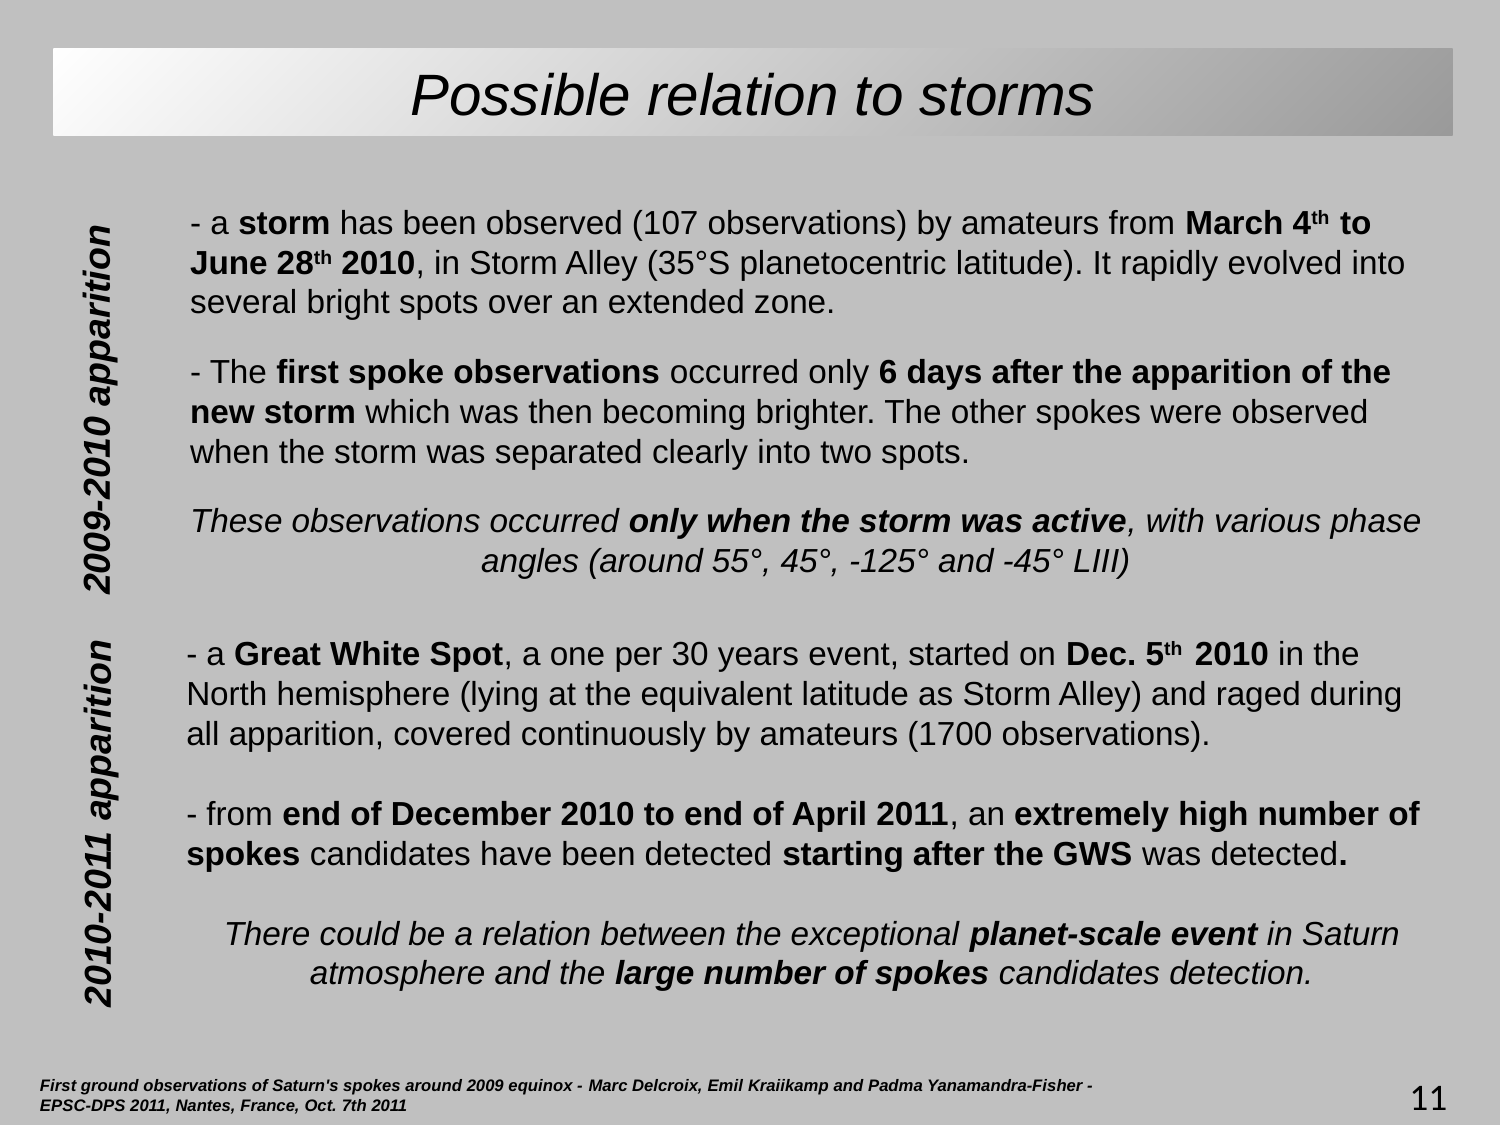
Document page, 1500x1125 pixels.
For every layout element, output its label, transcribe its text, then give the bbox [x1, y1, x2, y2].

text_box - a Great White Spot, a one per 30 years event, started on Dec. 5th 2010 in the North hemisphere (lying at the equivalent latitude as Storm Alley) and raged during all apparition, covered continuously by amateurs (1700 observations). - from end of December 2010 to end of April 2011, an extremely high number of spokes candidates have been detected starting after the GWS was detected. There could be a relation between the exceptional planet-scale event in Saturn atmosphere and the large number of spokes candidates detection. [171, 624, 1453, 1050]
text_box First ground observations of Saturn's spokes around 2009 equinox - Marc Delcroix, Emil Kraiikamp and Padma Yanamandra-Fisher - EPSC-DPS 2011, Nantes, France, Oct. 7th 2011 [25, 1065, 1111, 1125]
title Possible relation to storms [53, 48, 1453, 136]
subtitle - a storm has been observed (107 observations) by amateurs from March 4th to June 28th 2010, in Storm Alley (35°S planetocentric latitude). It rapidly evolved into several bright spots over an extended zone. - The first spoke observations occurred only 6 days after the apparition of the new storm which was then becoming brighter. The other spokes were observed when the storm was separated clearly into two spots. These observations occurred only when the storm was active, with various phase angles (around 55°, 45°, -125° and -45° LIII) [165, 124, 1447, 603]
text_box 11 [1299, 1065, 1463, 1125]
text_box 2009-2010 apparition [64, 184, 123, 610]
text_box 2010-2011 apparition [66, 621, 124, 1022]
